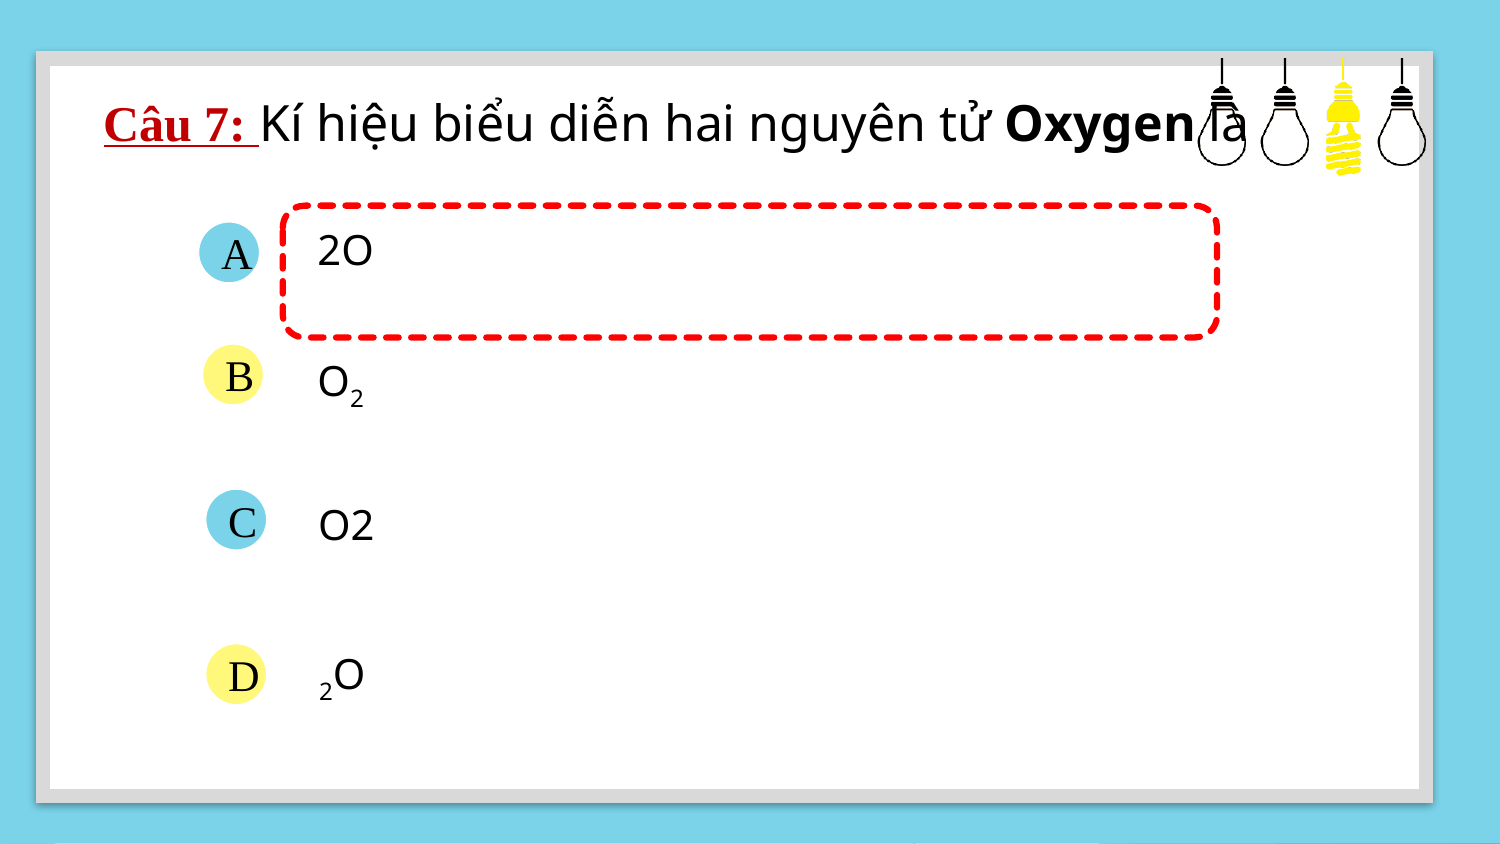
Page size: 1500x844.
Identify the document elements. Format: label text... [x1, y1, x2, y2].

text_box O2 [302, 347, 379, 420]
text_box [281, 204, 1219, 340]
text_box [0, 0, 1500, 844]
text_box 2O [304, 640, 381, 713]
text_box Câu 7: Kí hiệu biểu diễn hai nguyên tử Oxygen là [88, 84, 1192, 204]
text_box D [202, 640, 270, 708]
text_box O2 [303, 491, 390, 557]
text_box C [202, 485, 270, 554]
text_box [1196, 57, 1427, 205]
text_box A [195, 218, 263, 287]
text_box B [199, 340, 267, 409]
text_box [41, 57, 1427, 797]
